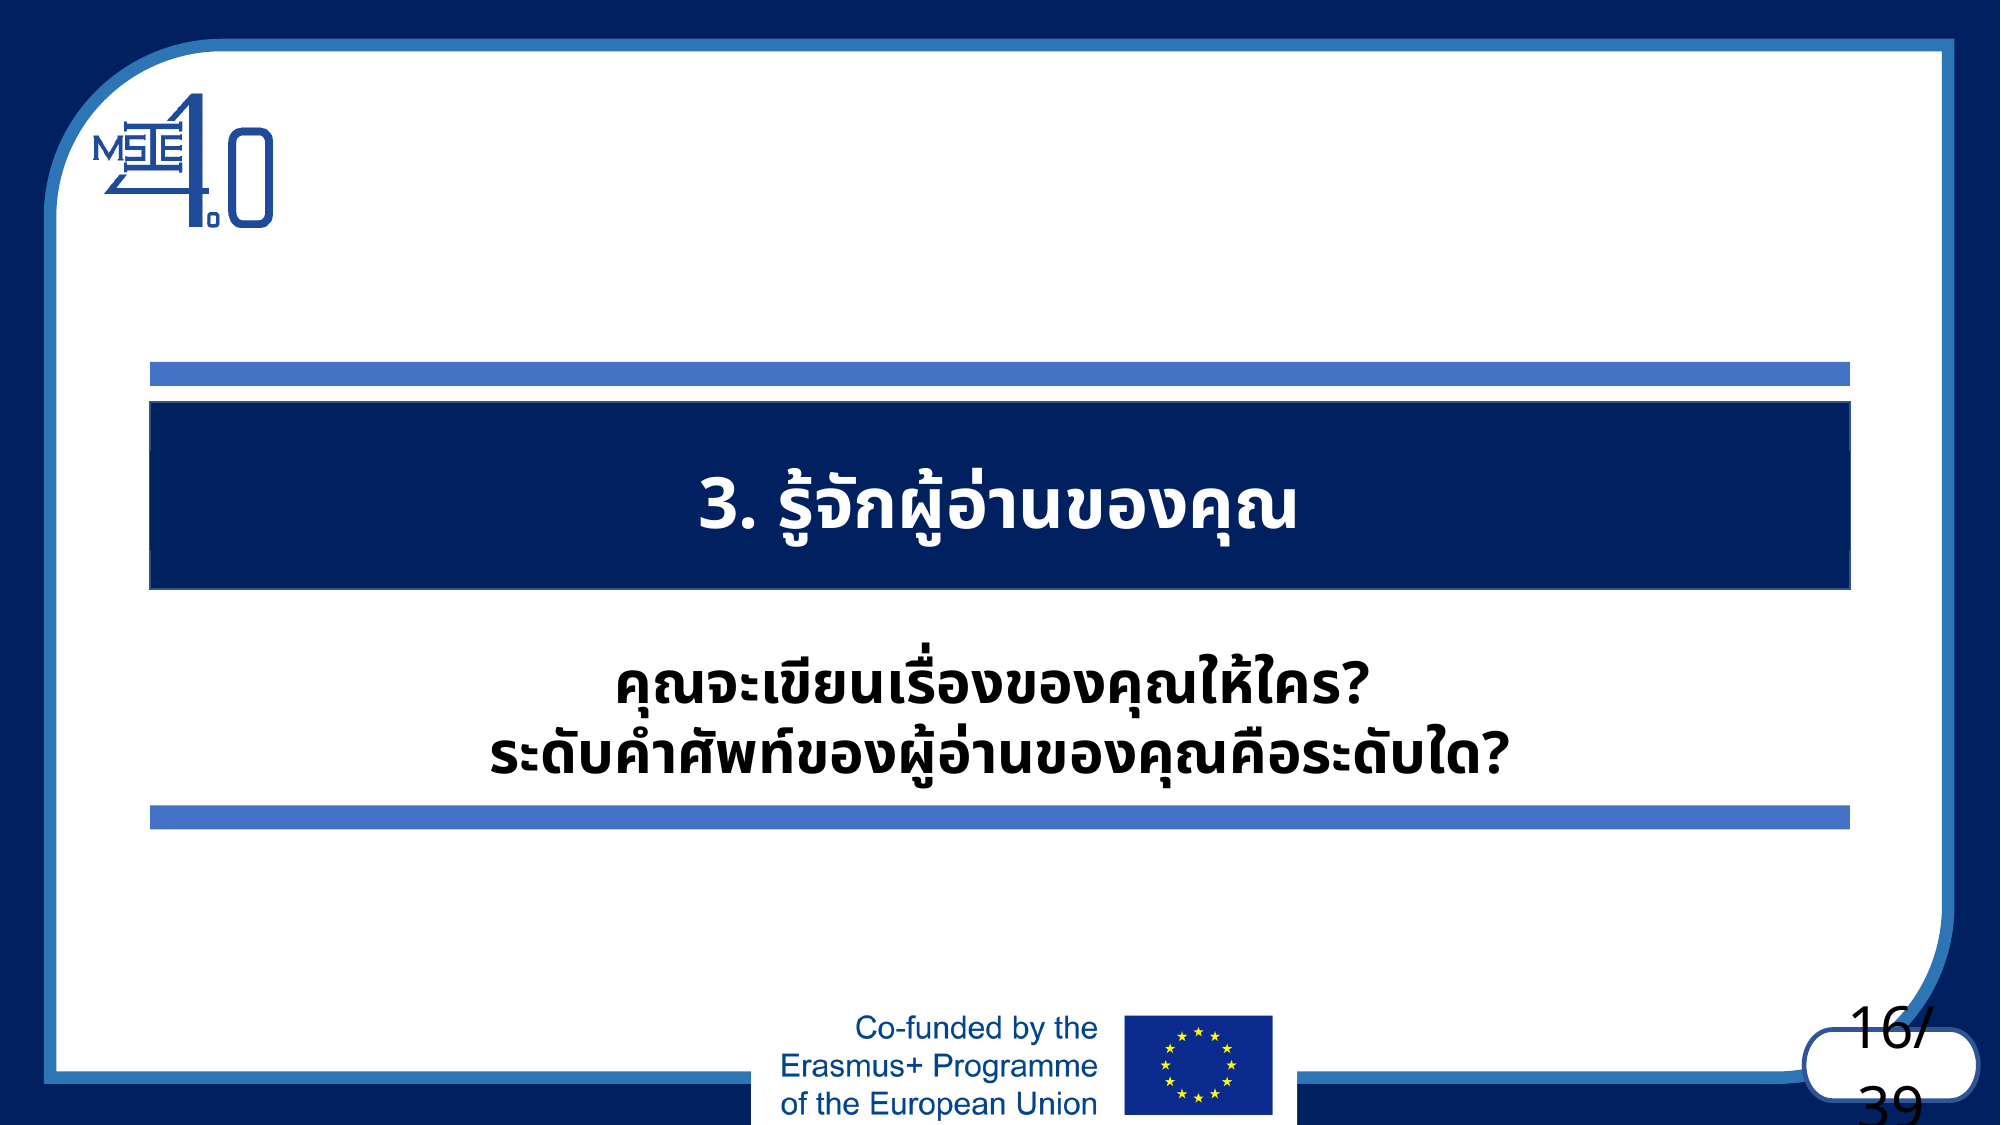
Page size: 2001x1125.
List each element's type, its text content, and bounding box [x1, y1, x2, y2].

picture [751, 1003, 1298, 1125]
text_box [149, 361, 1850, 830]
text_box 16/39 [1802, 1028, 1980, 1102]
